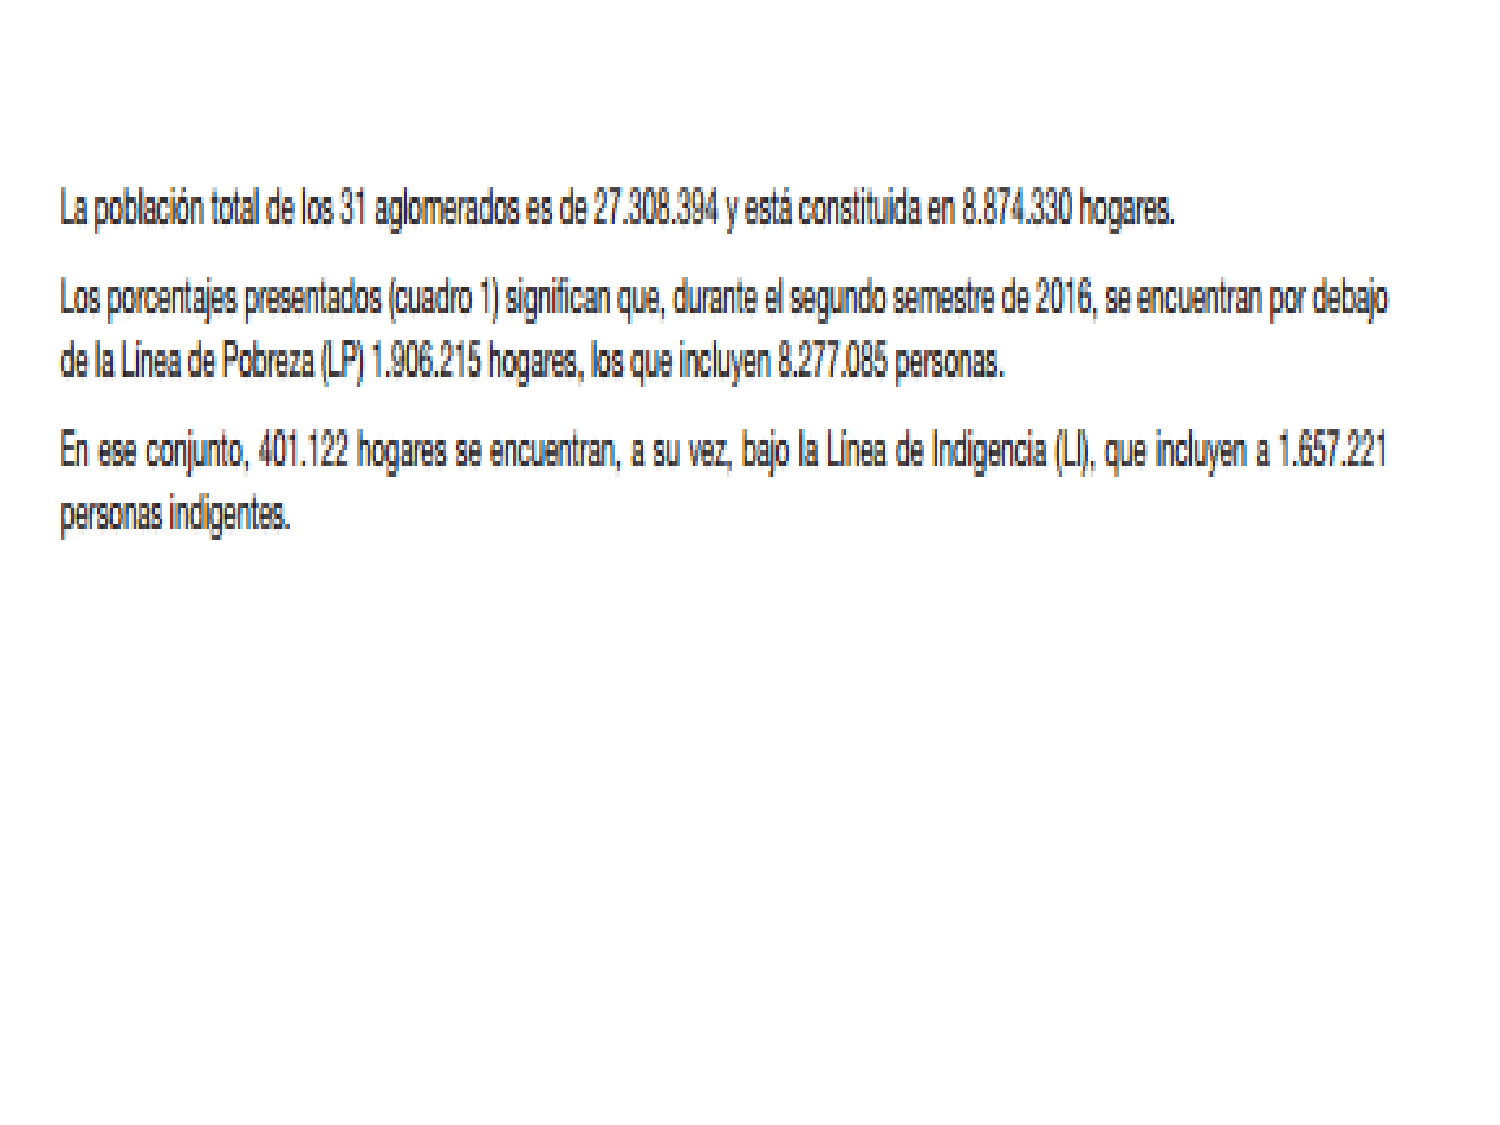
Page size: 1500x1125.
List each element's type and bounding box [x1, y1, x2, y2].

picture [46, 140, 1442, 551]
